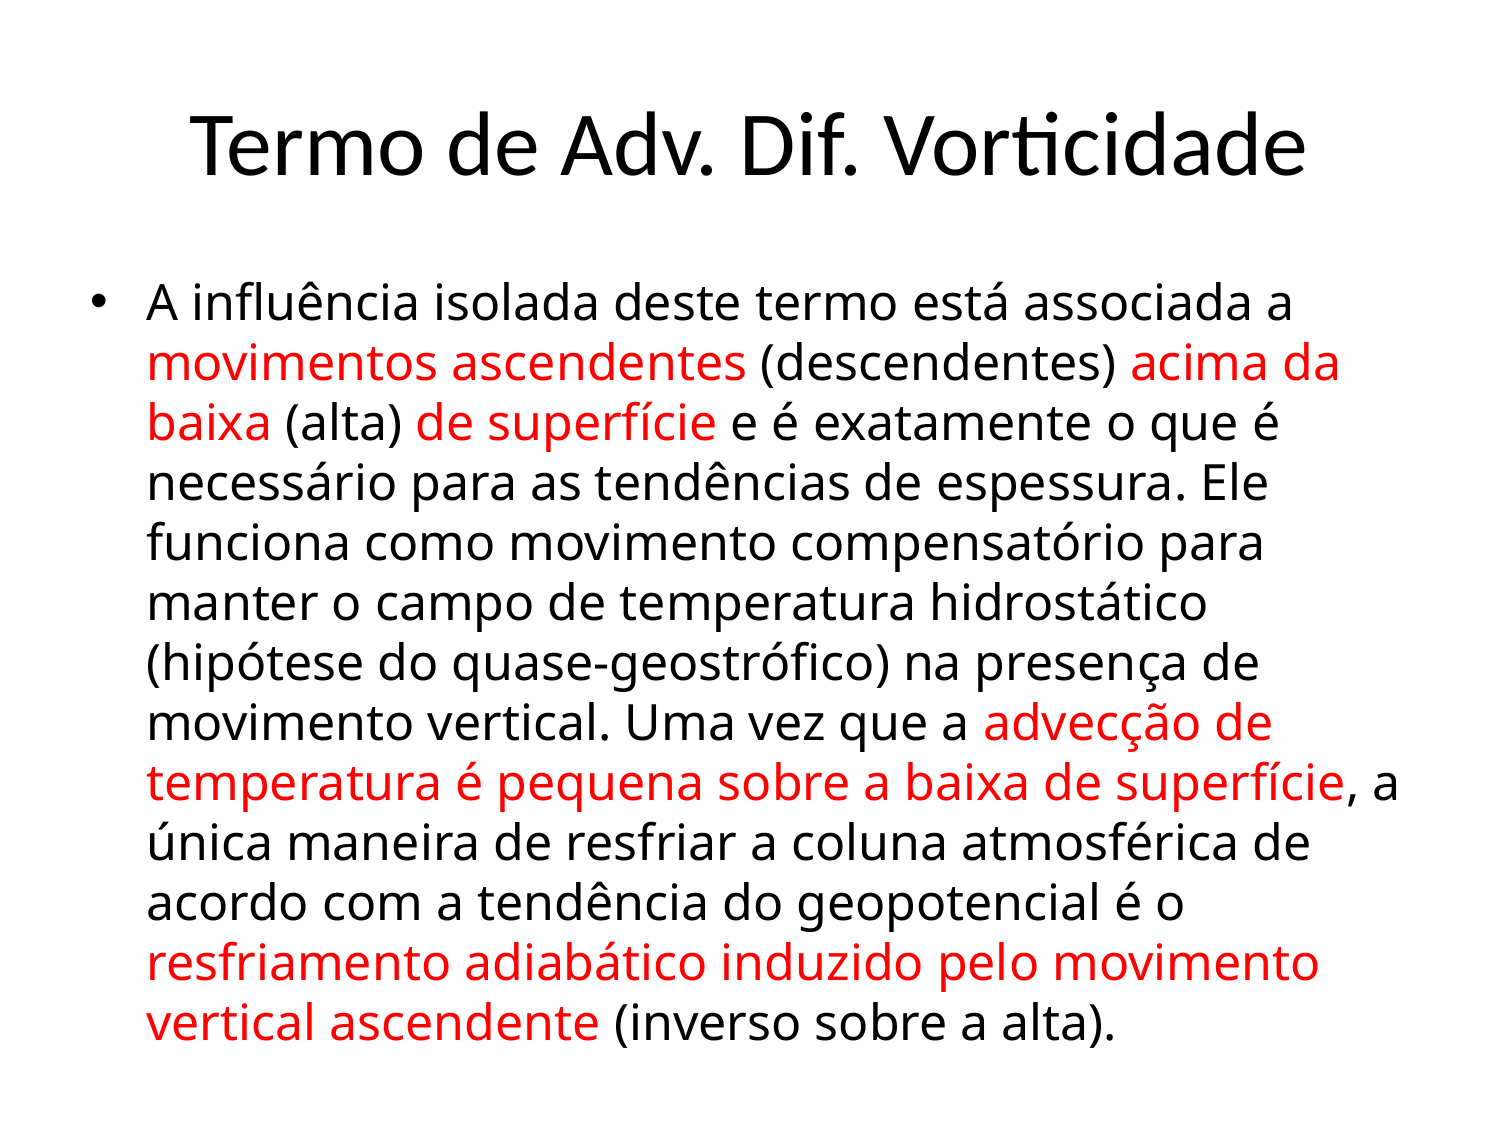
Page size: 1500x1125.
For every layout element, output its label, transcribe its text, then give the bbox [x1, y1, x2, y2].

list A influência isolada deste termo está associada a movimentos ascendentes (descendentes) acima da baixa (alta) de superfície e é exatamente o que é necessário para as tendências de espessura. Ele funciona como movimento compensatório para manter o campo de temperatura hidrostático (hipótese do quase-geostrófico) na presença de movimento vertical. Uma vez que a advecção de temperatura é pequena sobre a baixa de superfície, a única maneira de resfriar a coluna atmosférica de acordo com a tendência do geopotencial é o resfriamento adiabático induzido pelo movimento vertical ascendente (inverso sobre a alta). [75, 262, 1425, 1005]
title Termo de Adv. Dif. Vorticidade [75, 45, 1425, 233]
